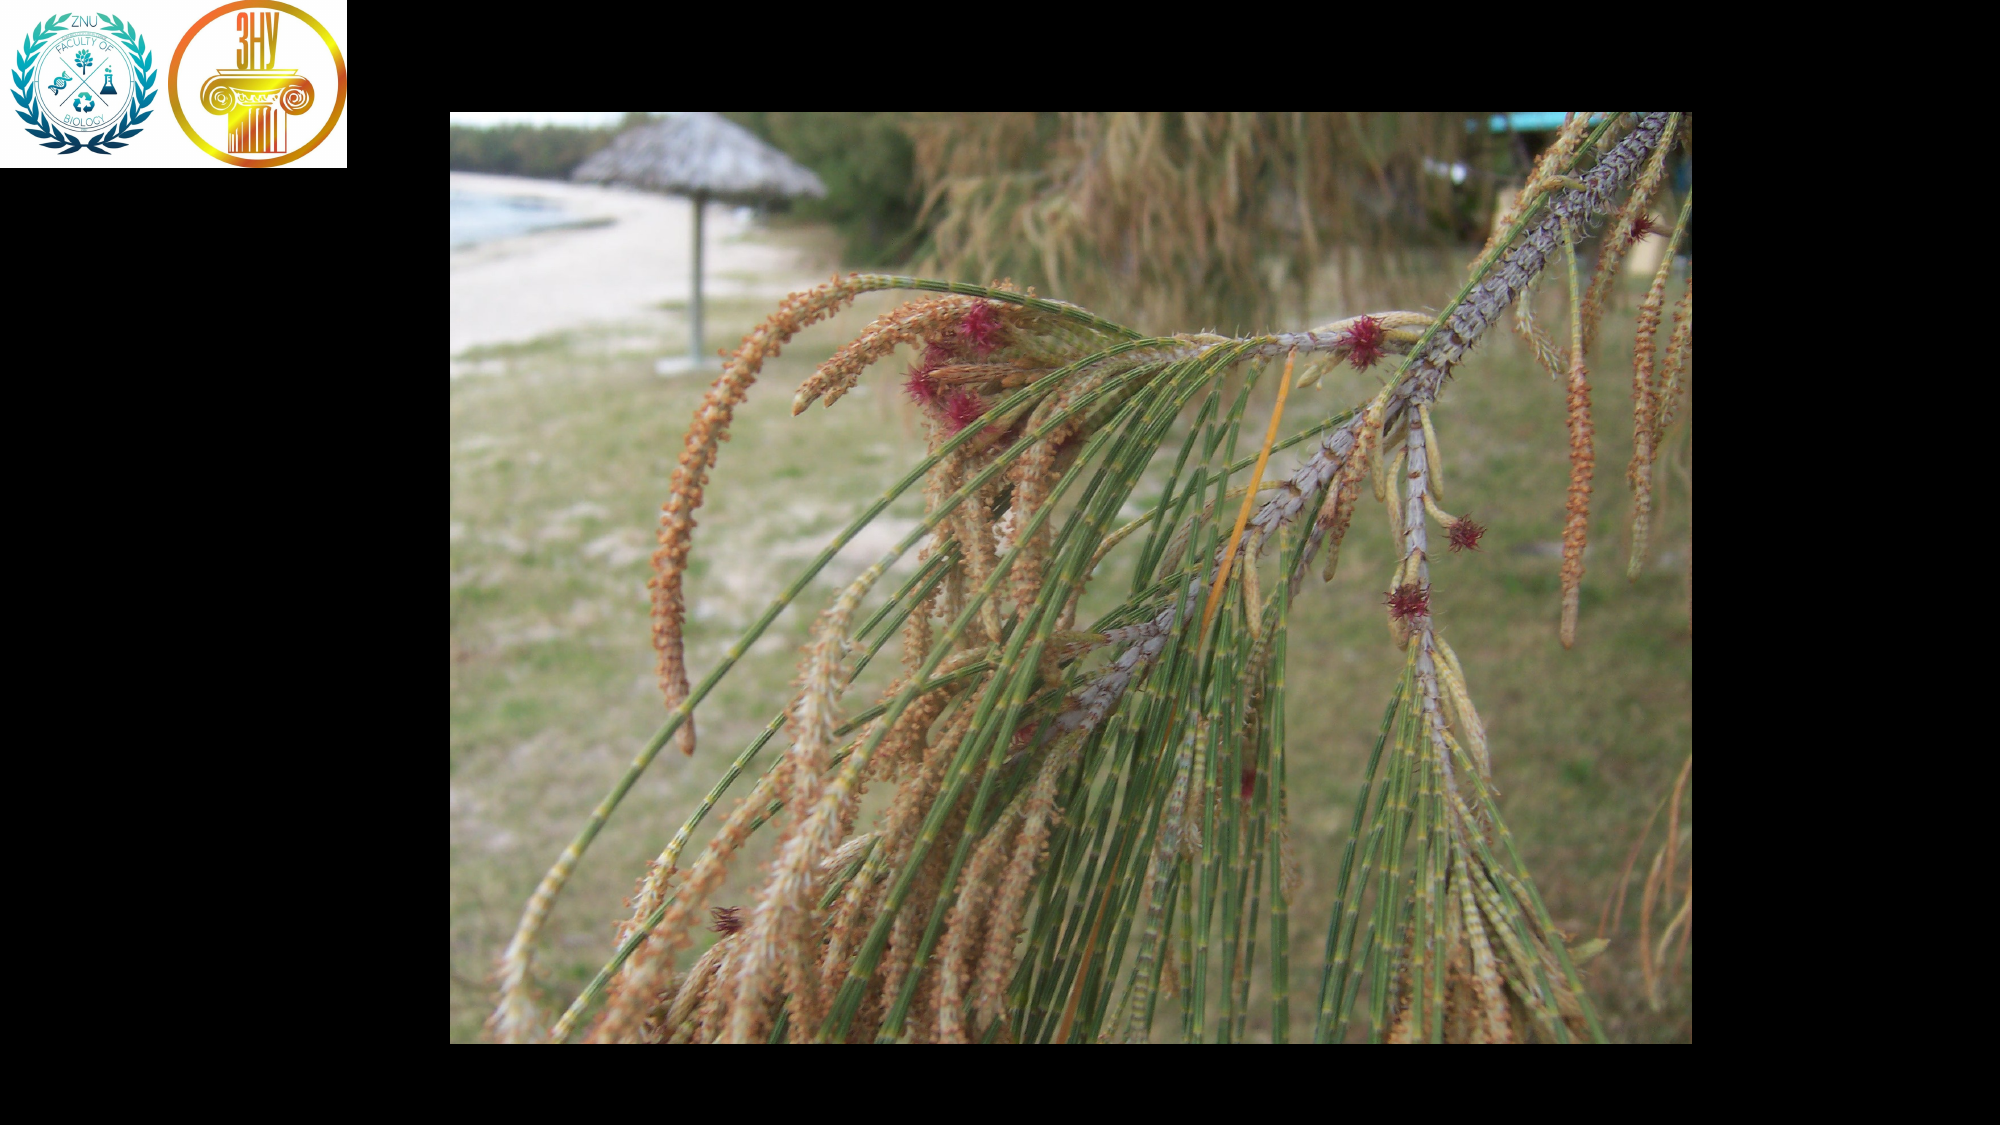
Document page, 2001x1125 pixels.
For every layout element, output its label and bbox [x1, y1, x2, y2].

picture [449, 112, 1692, 1044]
picture [0, 0, 347, 168]
